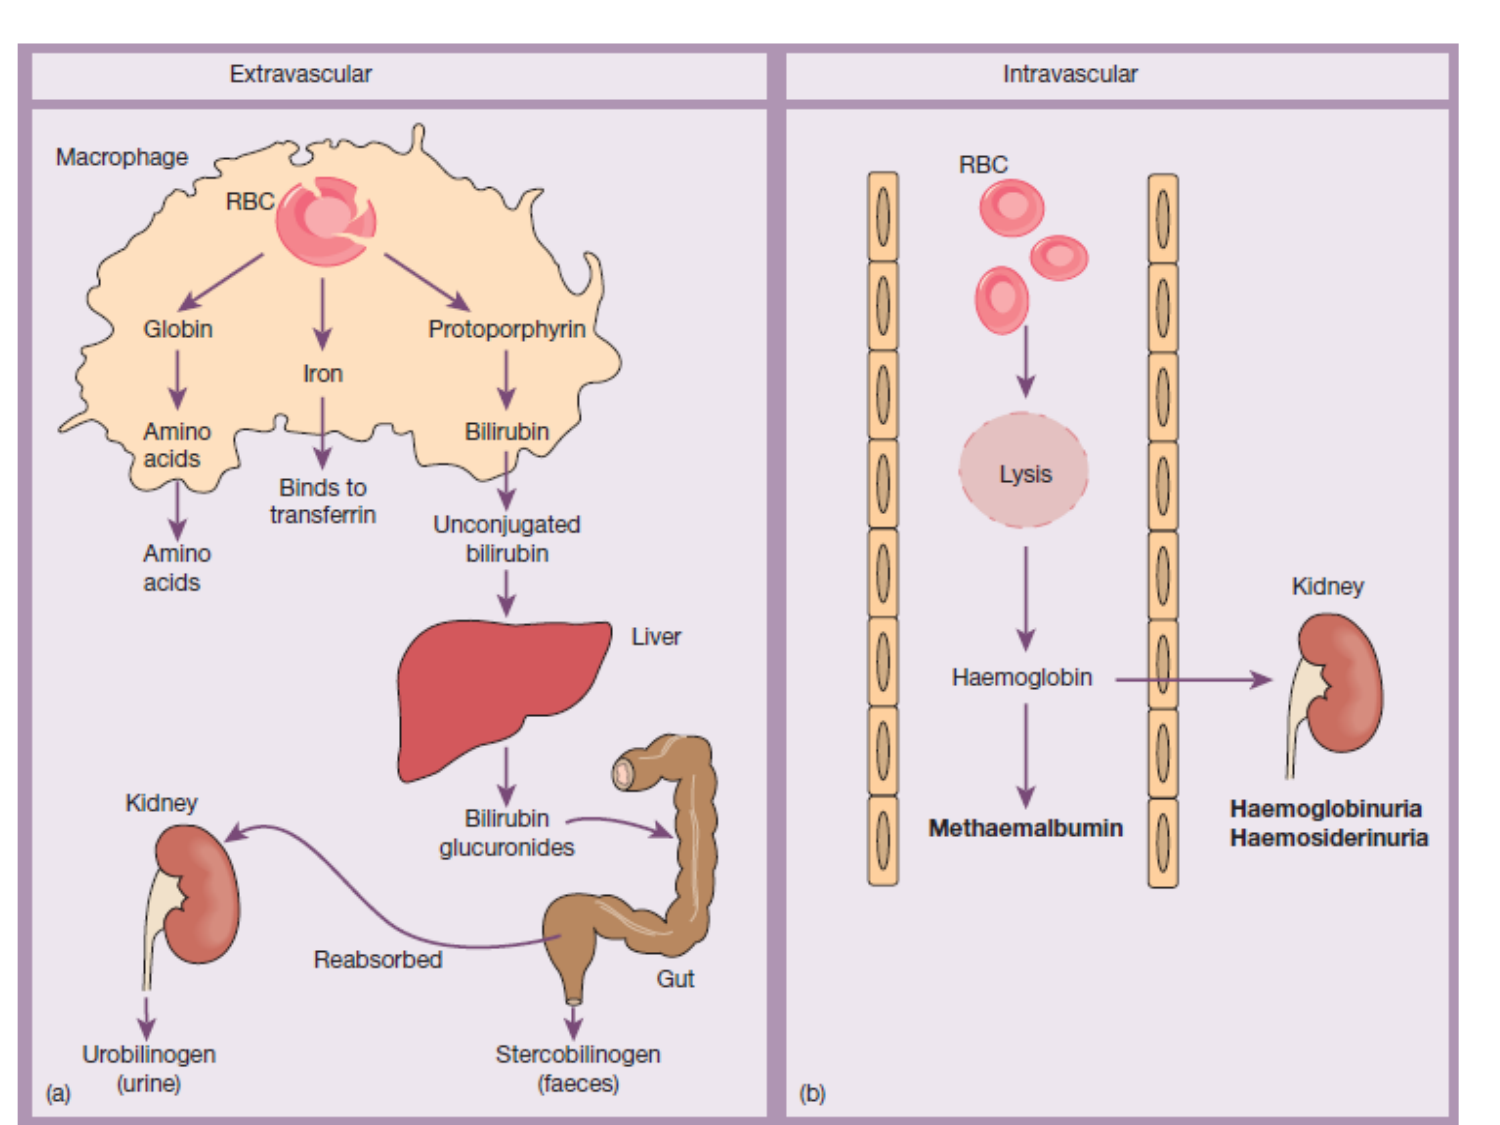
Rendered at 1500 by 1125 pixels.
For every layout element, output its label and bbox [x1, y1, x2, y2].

list [17, 42, 1459, 1125]
